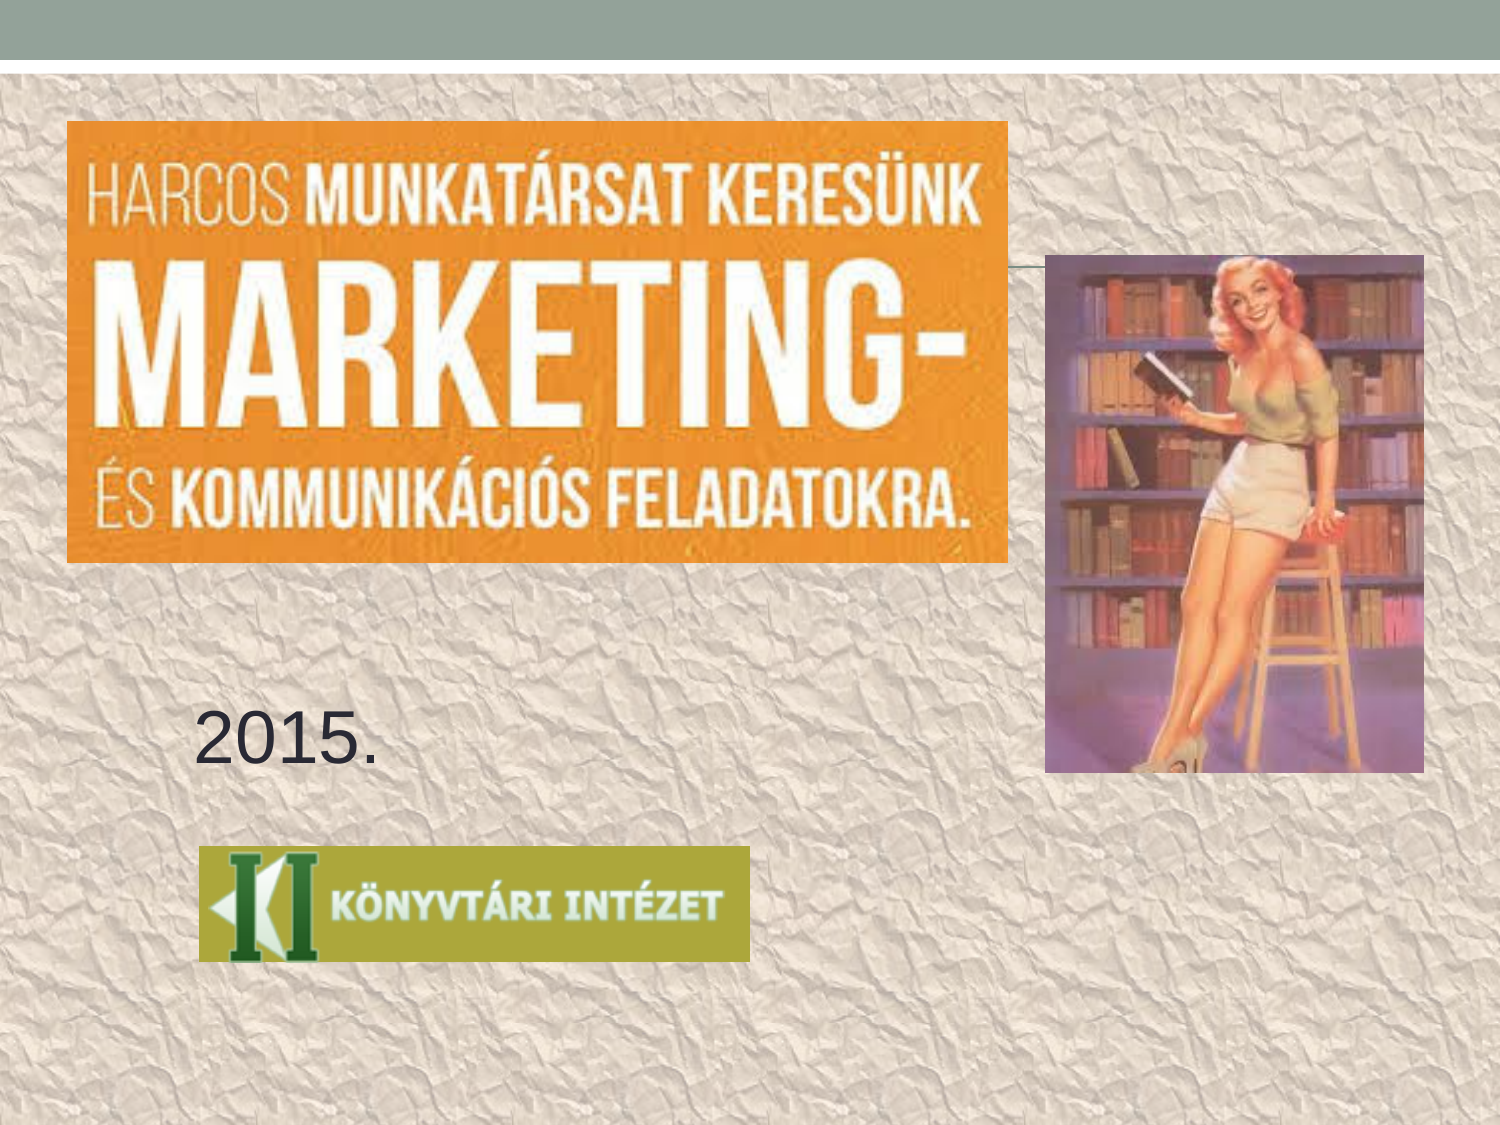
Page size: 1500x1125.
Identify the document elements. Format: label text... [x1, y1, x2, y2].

list 2015. [75, 326, 1425, 1063]
picture [66, 120, 1008, 564]
picture [198, 845, 751, 963]
picture [1044, 254, 1424, 774]
